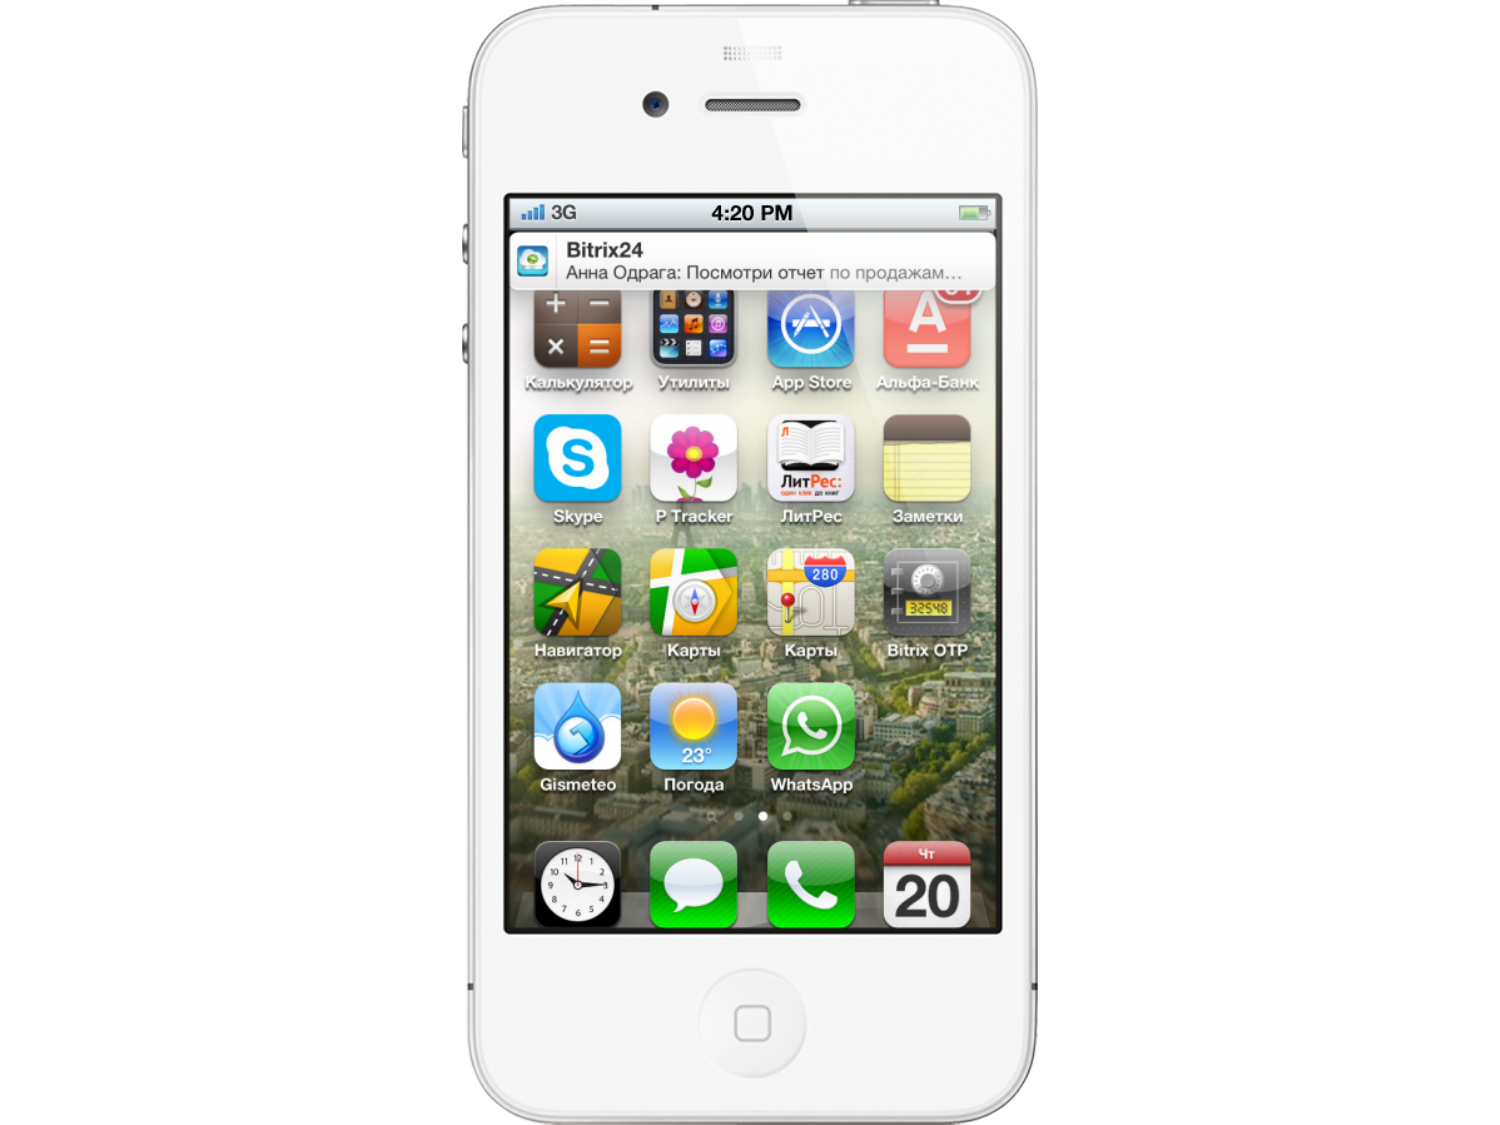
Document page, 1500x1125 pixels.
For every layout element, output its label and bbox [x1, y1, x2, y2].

picture [462, 0, 1038, 1125]
